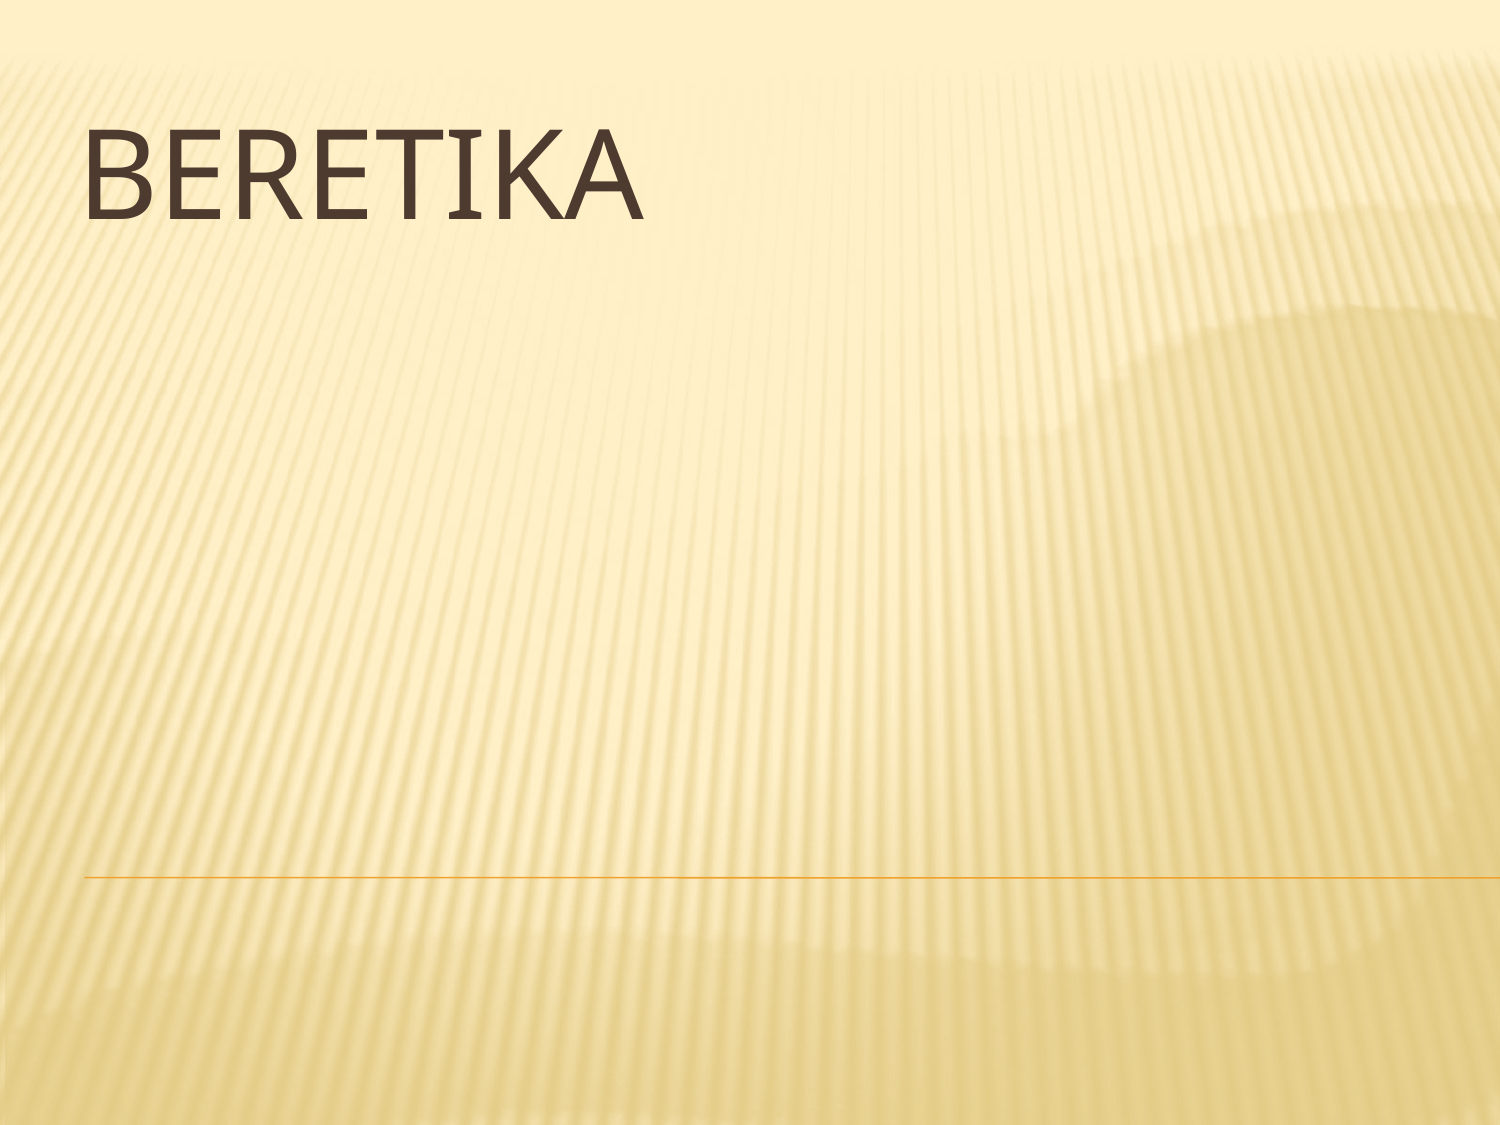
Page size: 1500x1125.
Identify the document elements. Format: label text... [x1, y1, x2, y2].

title BERETIKA [62, 87, 1450, 313]
